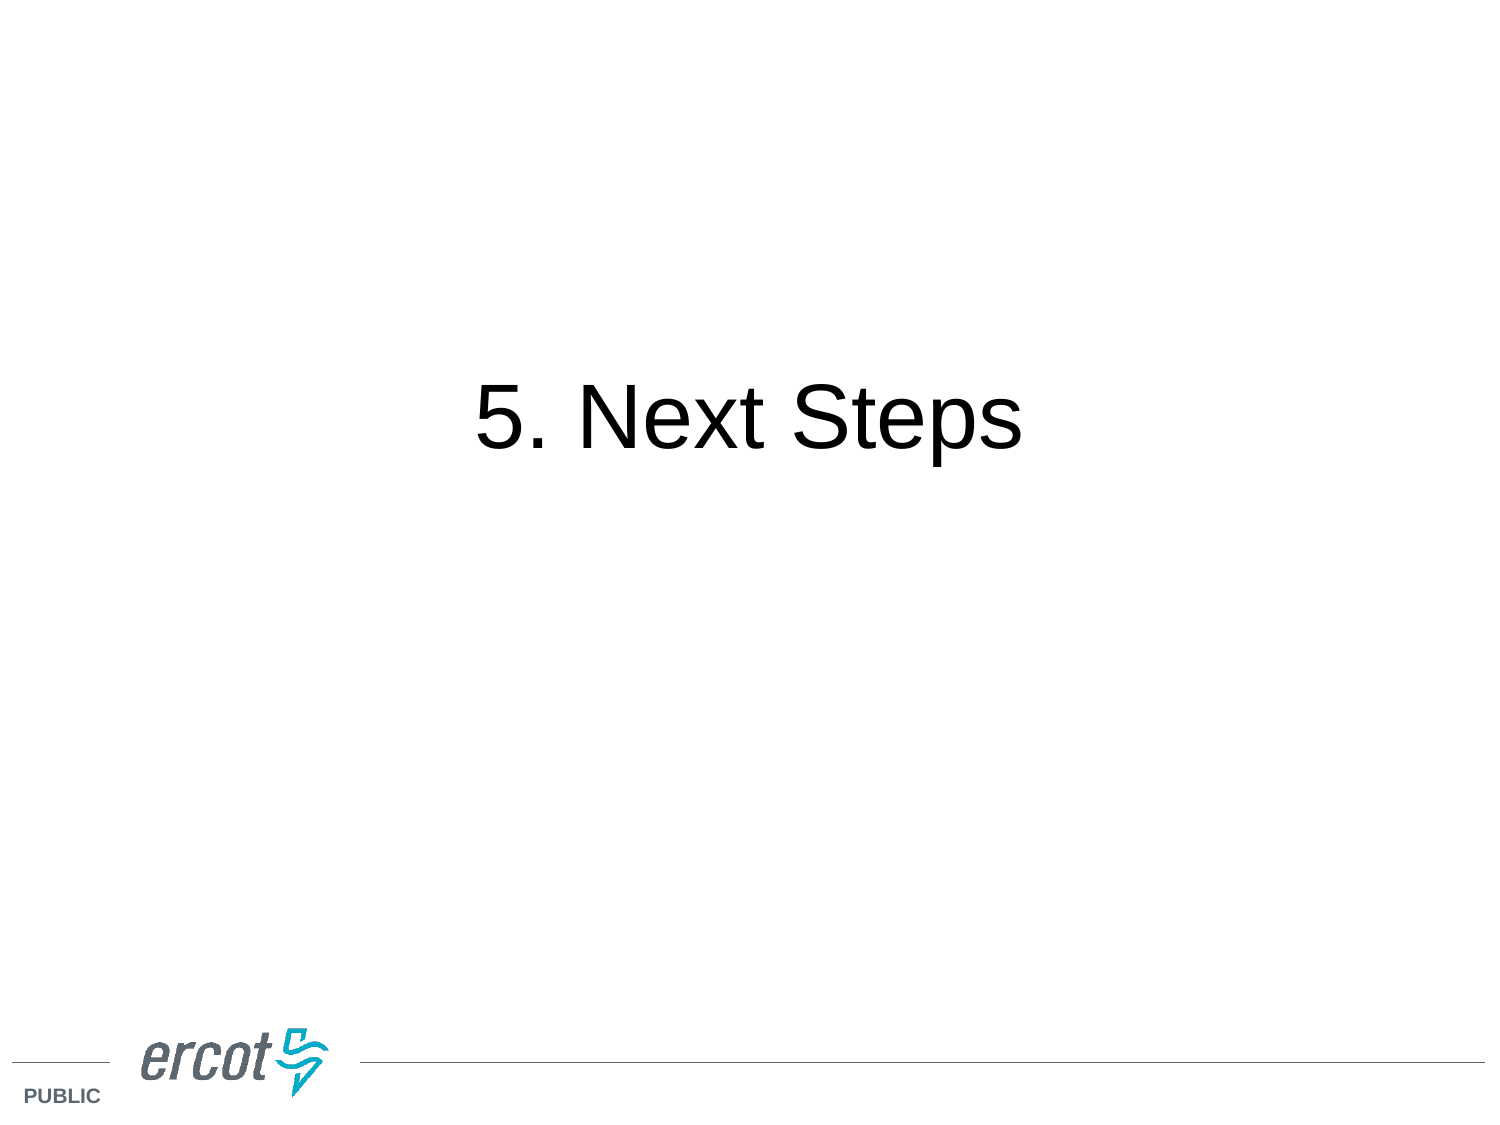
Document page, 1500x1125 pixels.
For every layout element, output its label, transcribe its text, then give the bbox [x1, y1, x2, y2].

picture [137, 1024, 332, 1100]
title 5. Next Steps [112, 349, 1388, 591]
